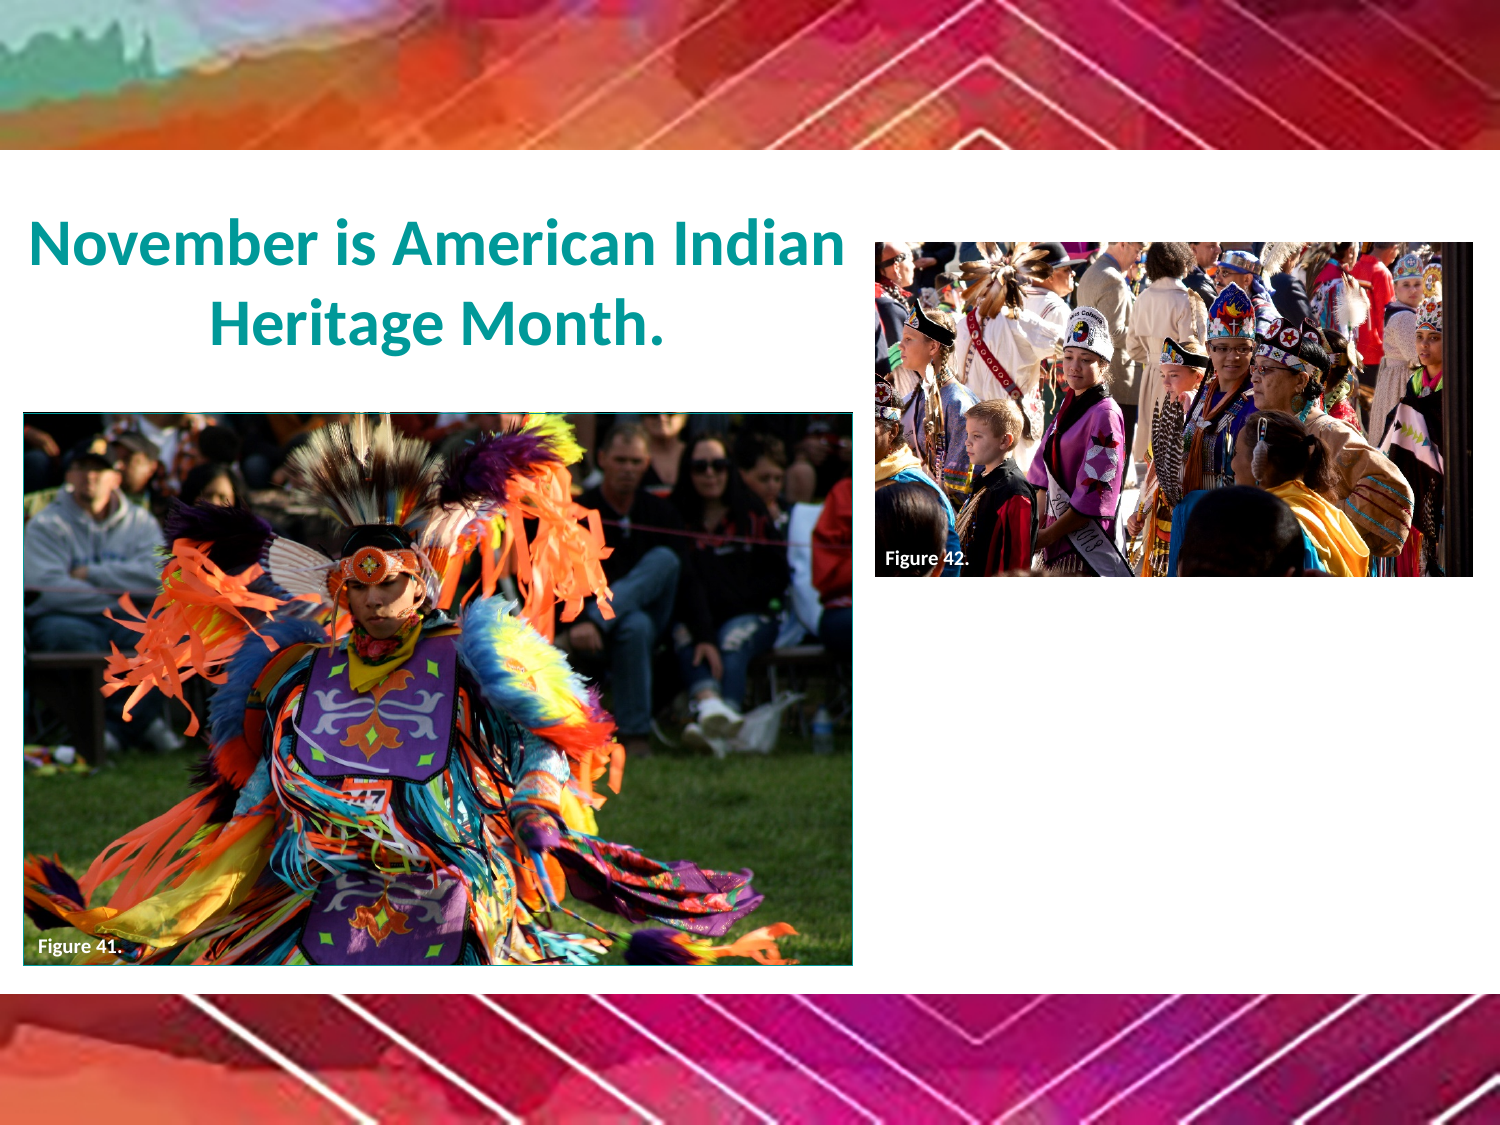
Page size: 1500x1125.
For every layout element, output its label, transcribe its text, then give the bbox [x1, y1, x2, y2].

picture [23, 412, 853, 966]
picture [0, 0, 1500, 150]
text_box November is American Indian Heritage Month. [0, 191, 876, 367]
picture [0, 994, 1500, 1125]
text_box https://ancientnc.web.unc.edu [8, 914, 508, 975]
text_box Figure 42. [870, 537, 875, 577]
picture [875, 242, 1473, 577]
